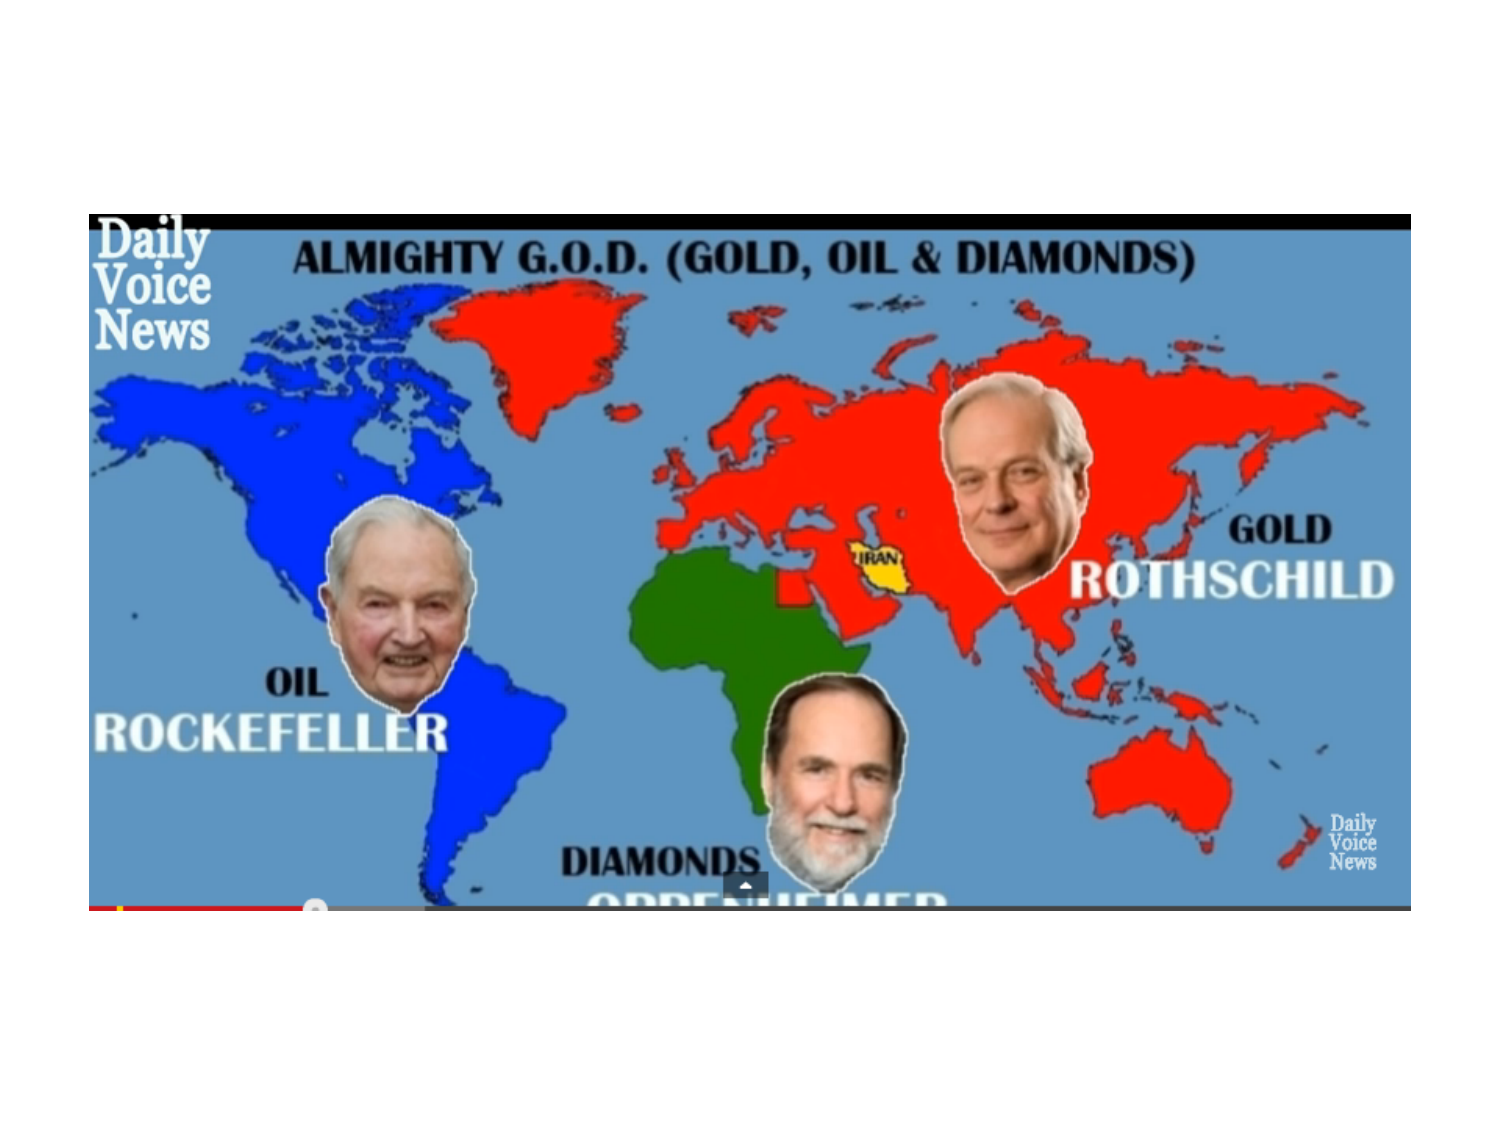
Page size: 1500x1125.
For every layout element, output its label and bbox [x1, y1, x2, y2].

picture [88, 214, 1412, 911]
